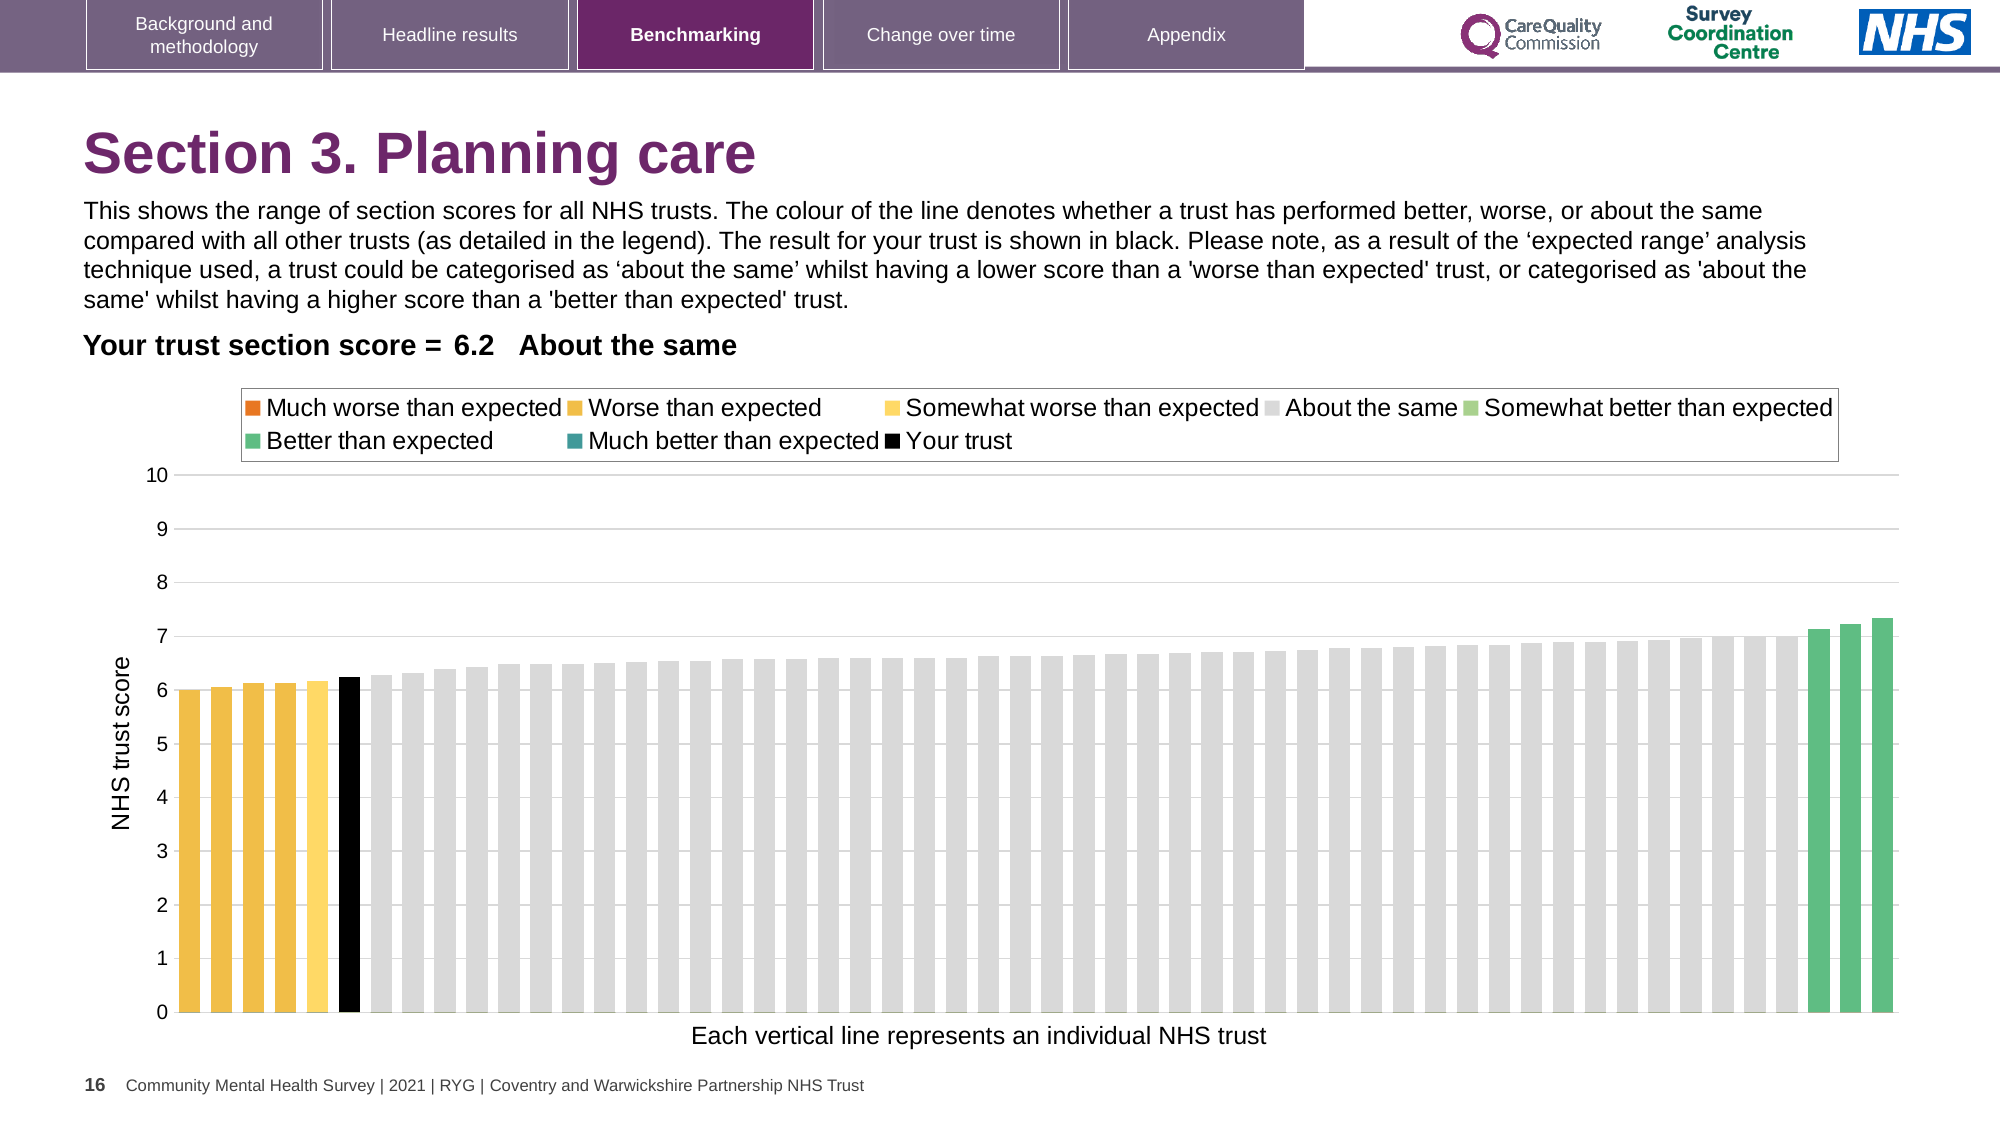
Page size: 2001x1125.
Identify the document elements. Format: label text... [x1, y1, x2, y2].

title Section 3. Planning care [68, 100, 1942, 209]
picture [1859, 9, 1971, 55]
chart [99, 369, 1923, 1036]
text_box This shows the range of section scores for all NHS trusts. The colour of the line denotes whether a trust has performed better, worse, or about the same compared with all other trusts (as detailed in the legend). The result for your trust is shown in black. Please note, as a result of the ‘expected range’ analysis technique used, a trust could be categorised as ‘about the same’ whilst having a lower score than a 'worse than expected' trust, or categorised as 'about the same' whilst having a higher score than a 'better than expected' trust. [68, 186, 1889, 322]
picture [1666, 3, 1794, 61]
table_header Your trust section score = [53, 323, 448, 370]
text_box 16 [84, 1065, 122, 1125]
text_box Each vertical line represents an individual NHS trust [676, 1036, 1283, 1058]
table_header About the same [518, 323, 1807, 369]
picture [1460, 13, 1602, 59]
table_header 6.2 [448, 323, 518, 369]
